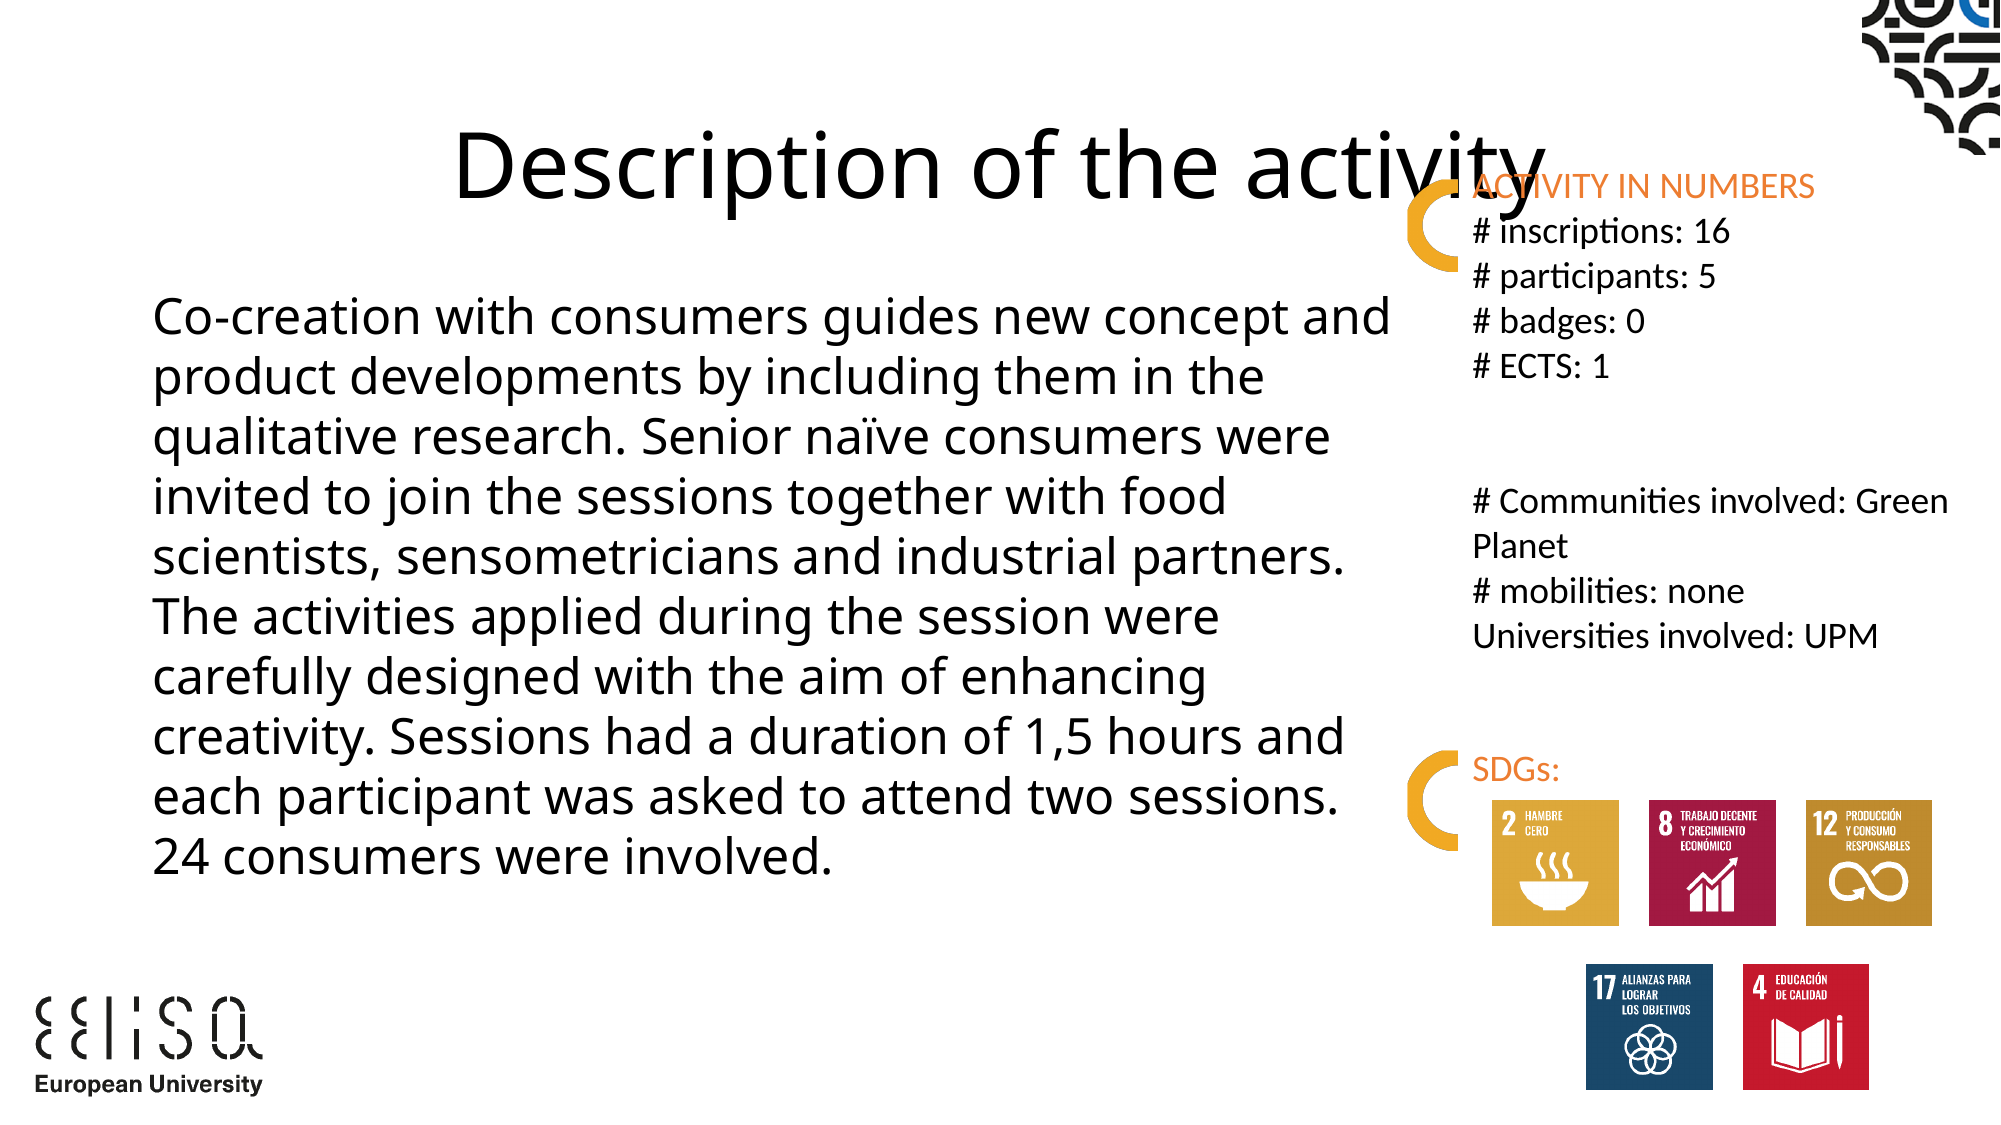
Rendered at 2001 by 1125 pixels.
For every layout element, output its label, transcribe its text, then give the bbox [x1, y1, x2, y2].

picture [1806, 800, 1932, 926]
text_box SDGs: [1457, 736, 1608, 797]
picture [1649, 800, 1776, 926]
picture [1586, 964, 1713, 1090]
list Co-creation with consumers guides new concept and product developments by including them in the qualitative research. Senior naïve consumers were invited to join the sessions together with food scientists, sensometricians and industrial partners. The activities applied during the session were carefully designed with the aim of enhancing creativity. Sessions had a duration of 1,5 hours and each participant was asked to attend two sessions. 24 consumers were involved. [137, 277, 1410, 1014]
picture [1407, 179, 1458, 272]
picture [1743, 964, 1869, 1090]
picture [1492, 800, 1619, 926]
picture [1407, 750, 1458, 851]
title Description of the activity [137, 59, 1863, 278]
text_box ACTIVITY IN NUMBERS # inscriptions: 16 # participants: 5 # badges: 0 # ECTS: 1 # Communities involved: Green Planet # mobilities: none Universities involved: UPM [1457, 153, 1981, 664]
picture [1862, 0, 2000, 155]
picture [0, 963, 298, 1125]
